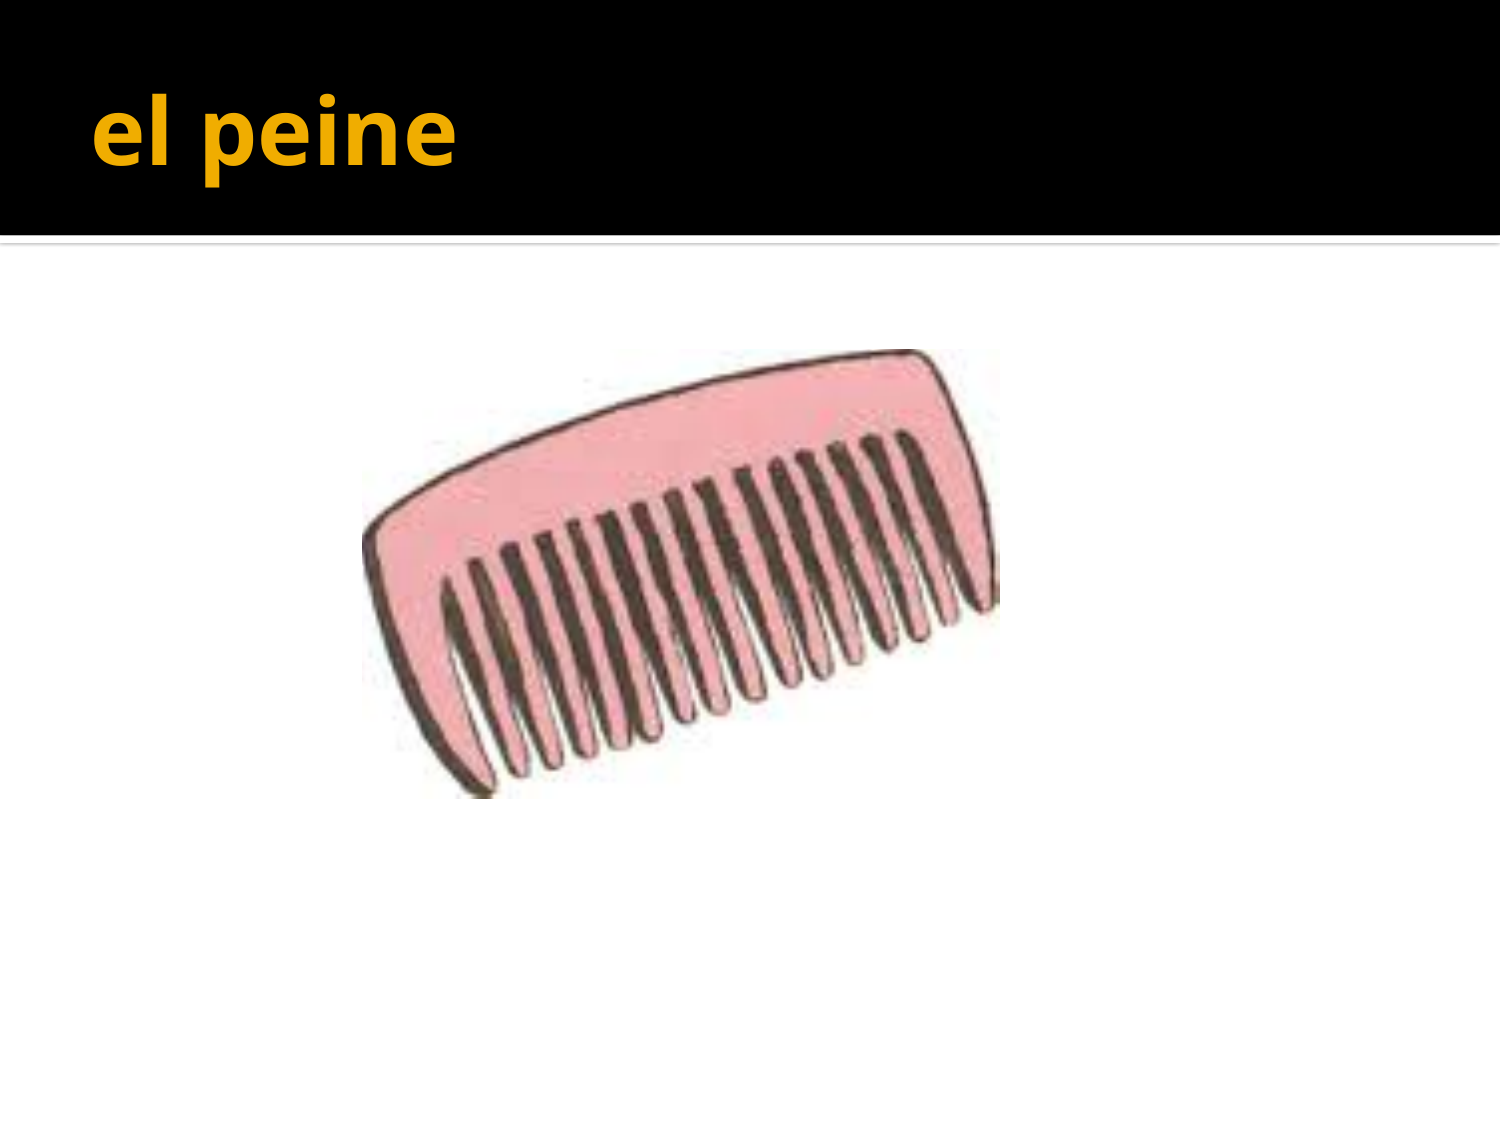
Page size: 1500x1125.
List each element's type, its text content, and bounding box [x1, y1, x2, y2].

title el peine [75, 25, 1425, 231]
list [362, 349, 1000, 799]
